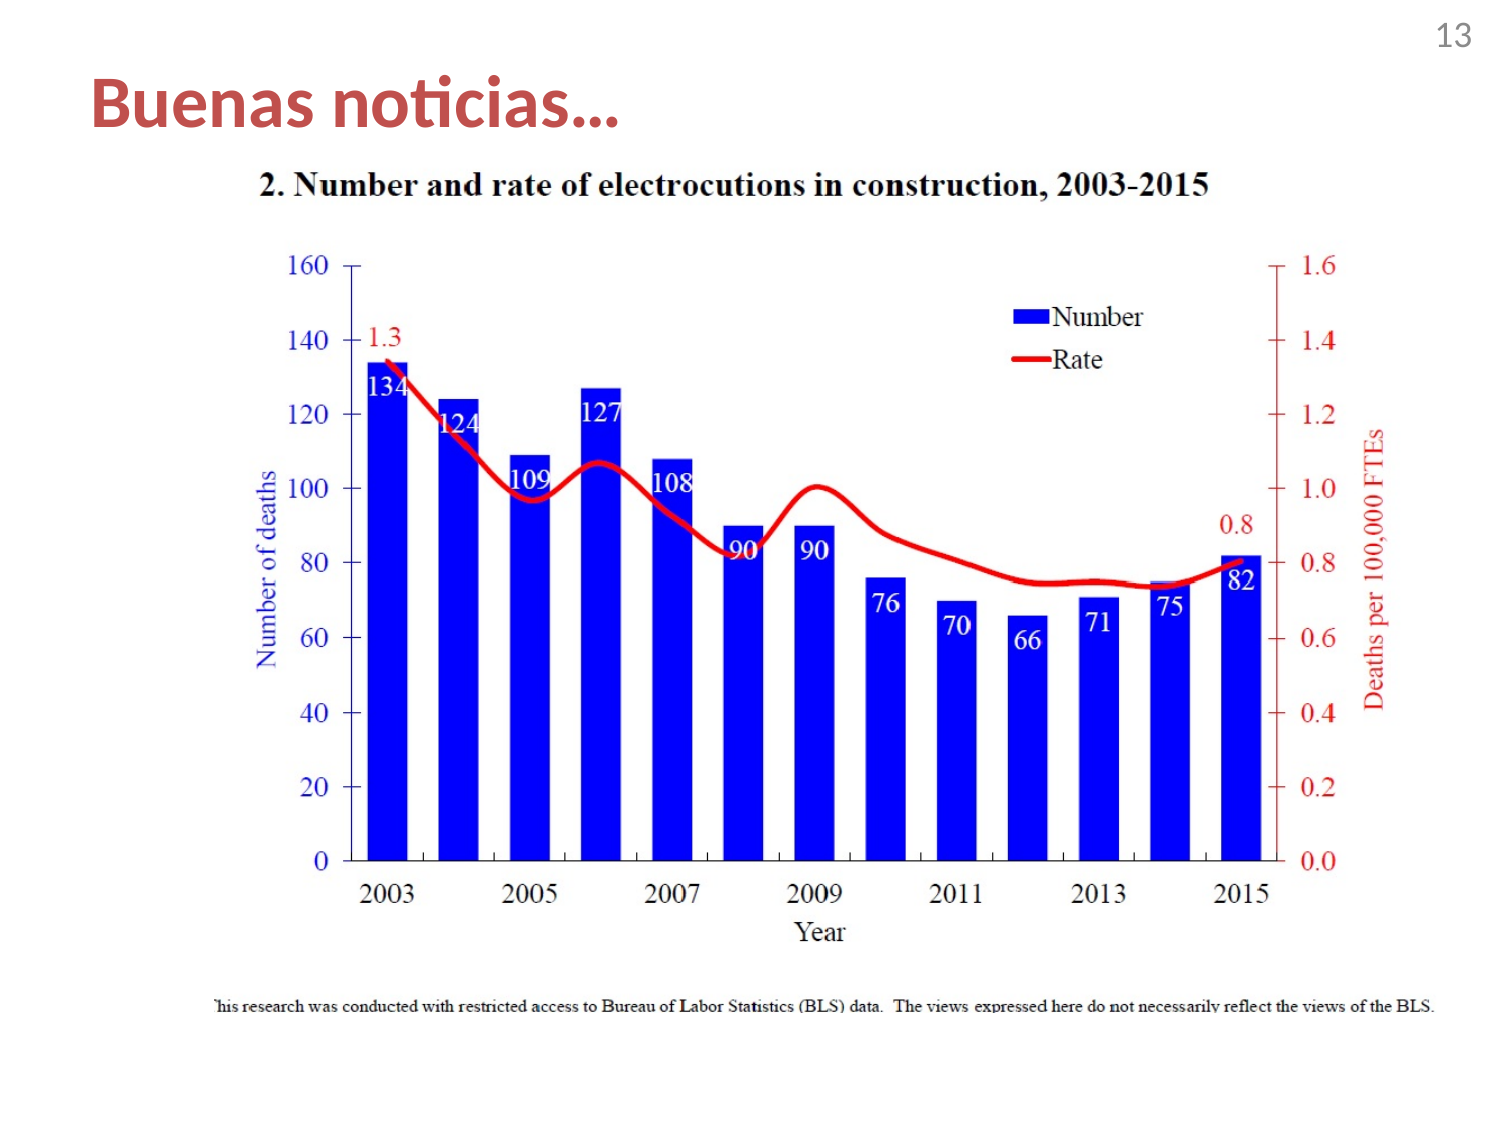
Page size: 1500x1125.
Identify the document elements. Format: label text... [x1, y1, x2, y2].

slide_number 13 [1419, 2, 1495, 63]
title Buenas noticias… [75, 45, 863, 150]
picture [214, 150, 1438, 1013]
